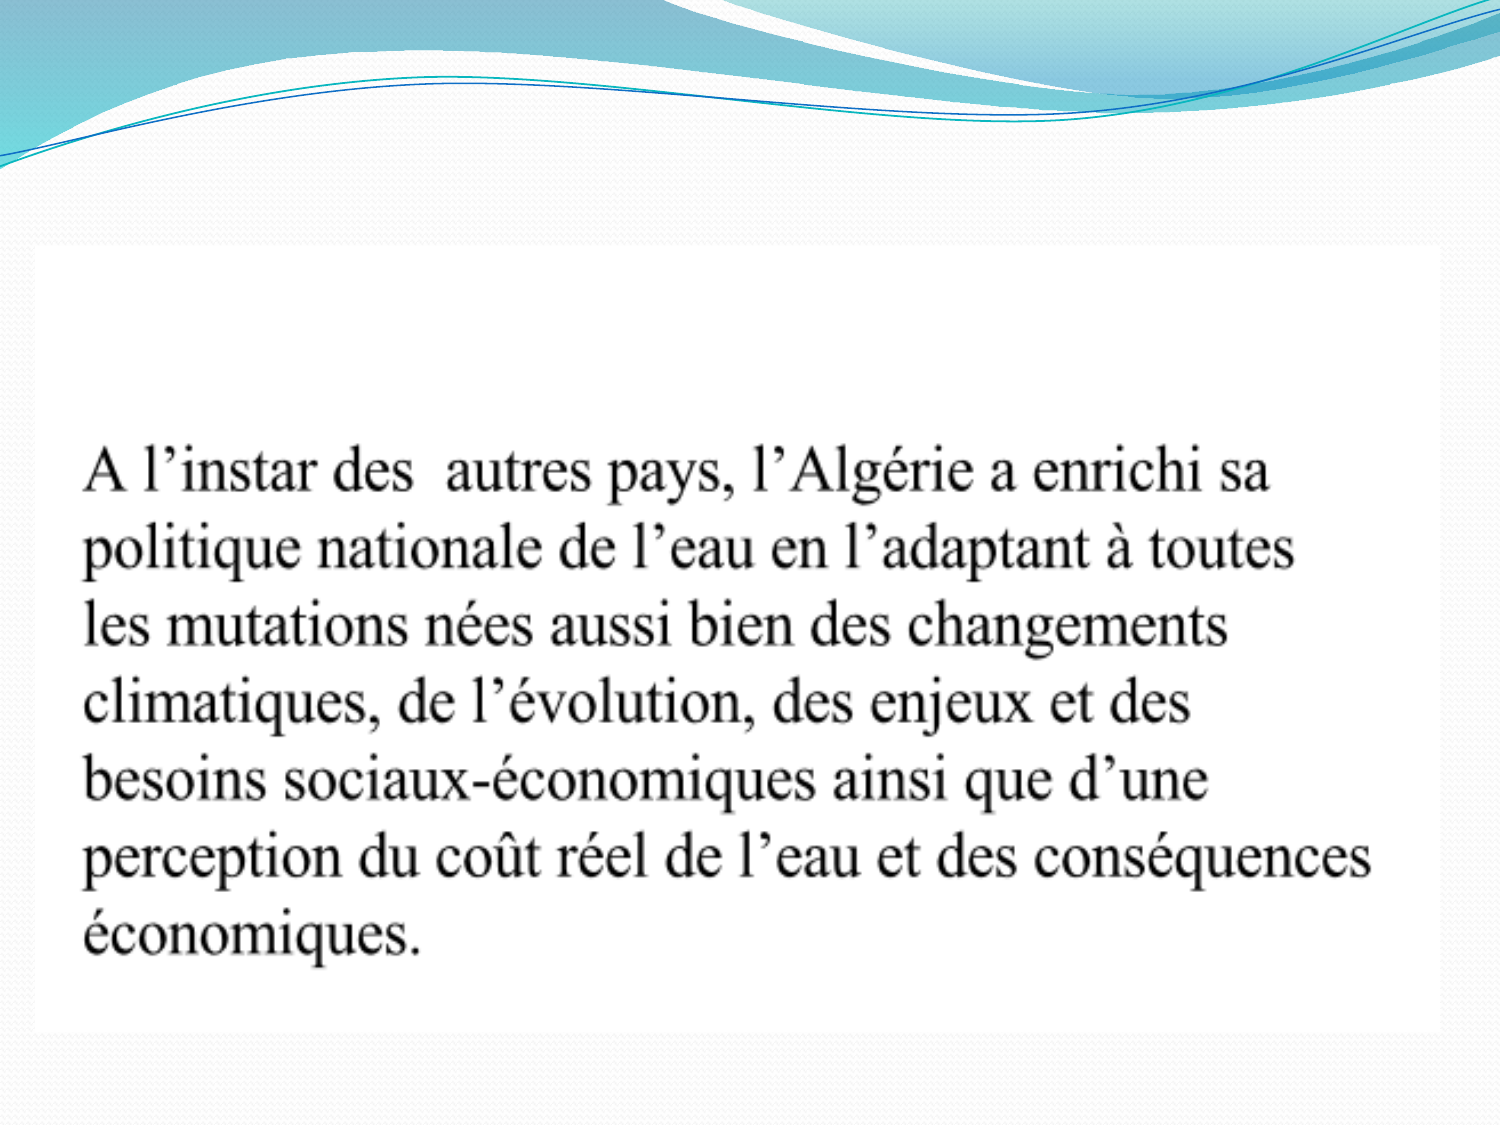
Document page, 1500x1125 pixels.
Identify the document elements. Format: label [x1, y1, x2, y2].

picture [34, 245, 1440, 1032]
